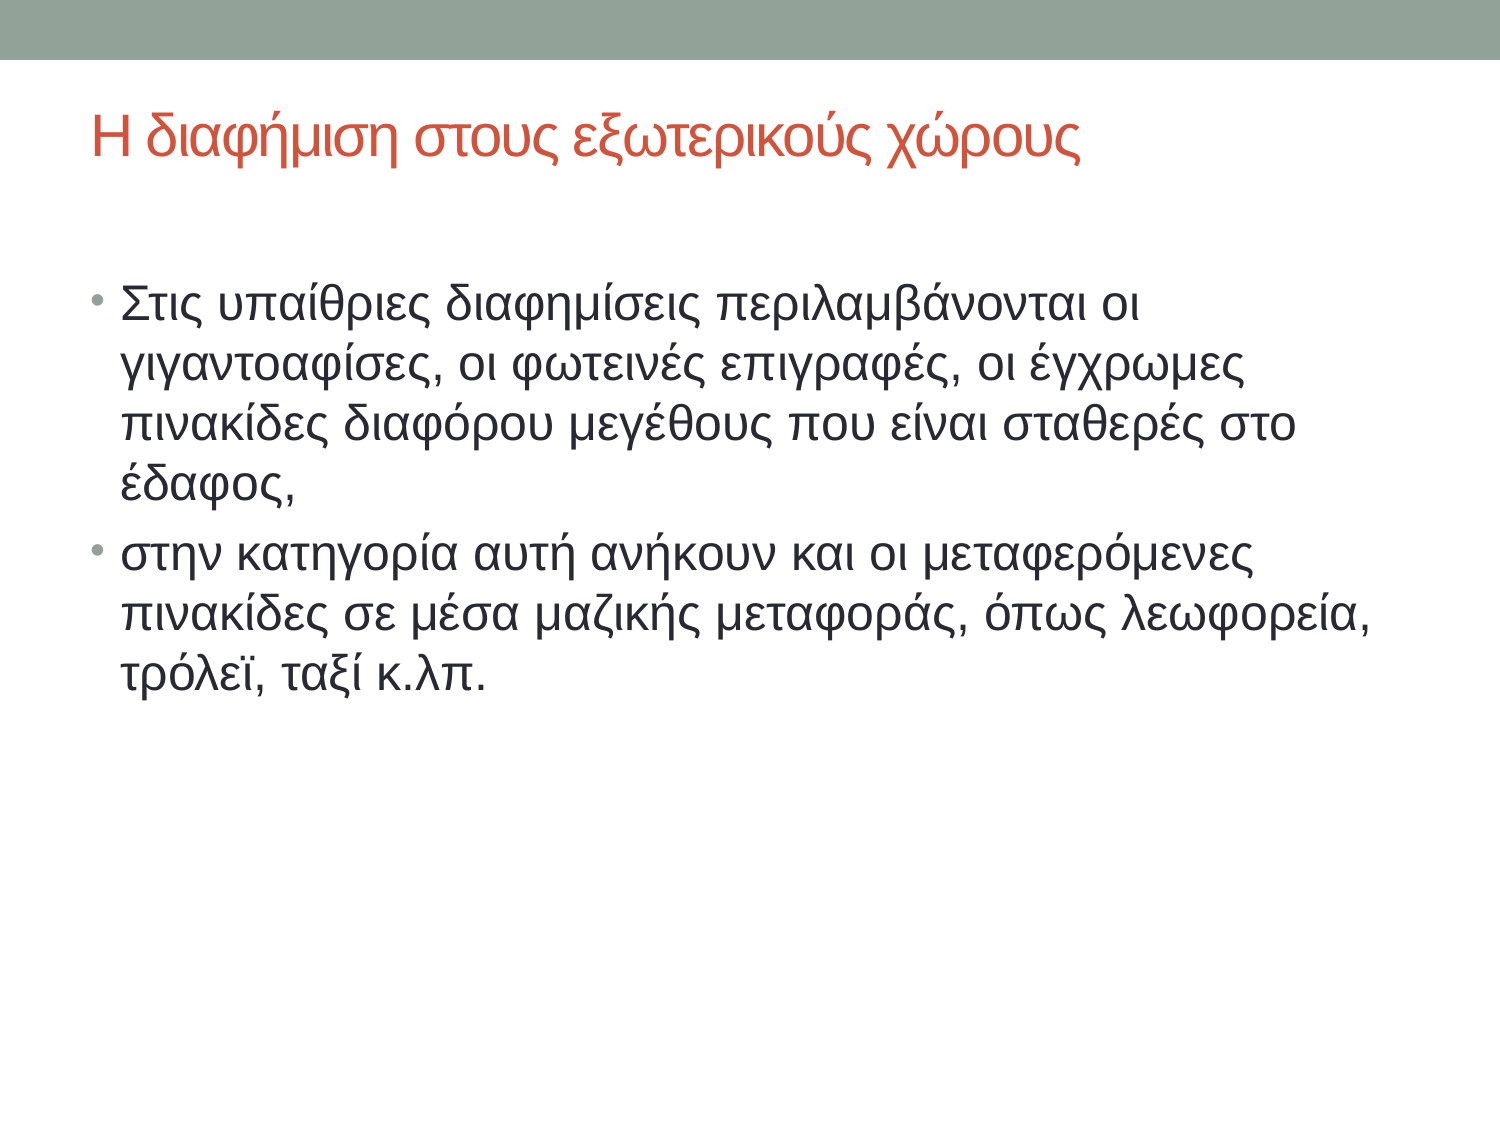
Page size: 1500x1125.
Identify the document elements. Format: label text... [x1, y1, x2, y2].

list Στις υπαίθριες διαφημίσεις περιλαμβάνονται οι γιγαντοαφίσες, οι φωτεινές επιγραφές, οι έγχρωμες πινακίδες διαφόρου μεγέθους που είναι σταθερές στο έδαφος, στην κατηγορία αυτή ανήκουν και οι μεταφερόμενες πινακίδες σε μέσα μαζικής μεταφοράς, όπως λεωφορεία, τρόλεϊ, ταξί κ.λπ. [75, 262, 1425, 1063]
title Η διαφήμιση στους εξωτερικούς χώρους [75, 87, 1425, 250]
